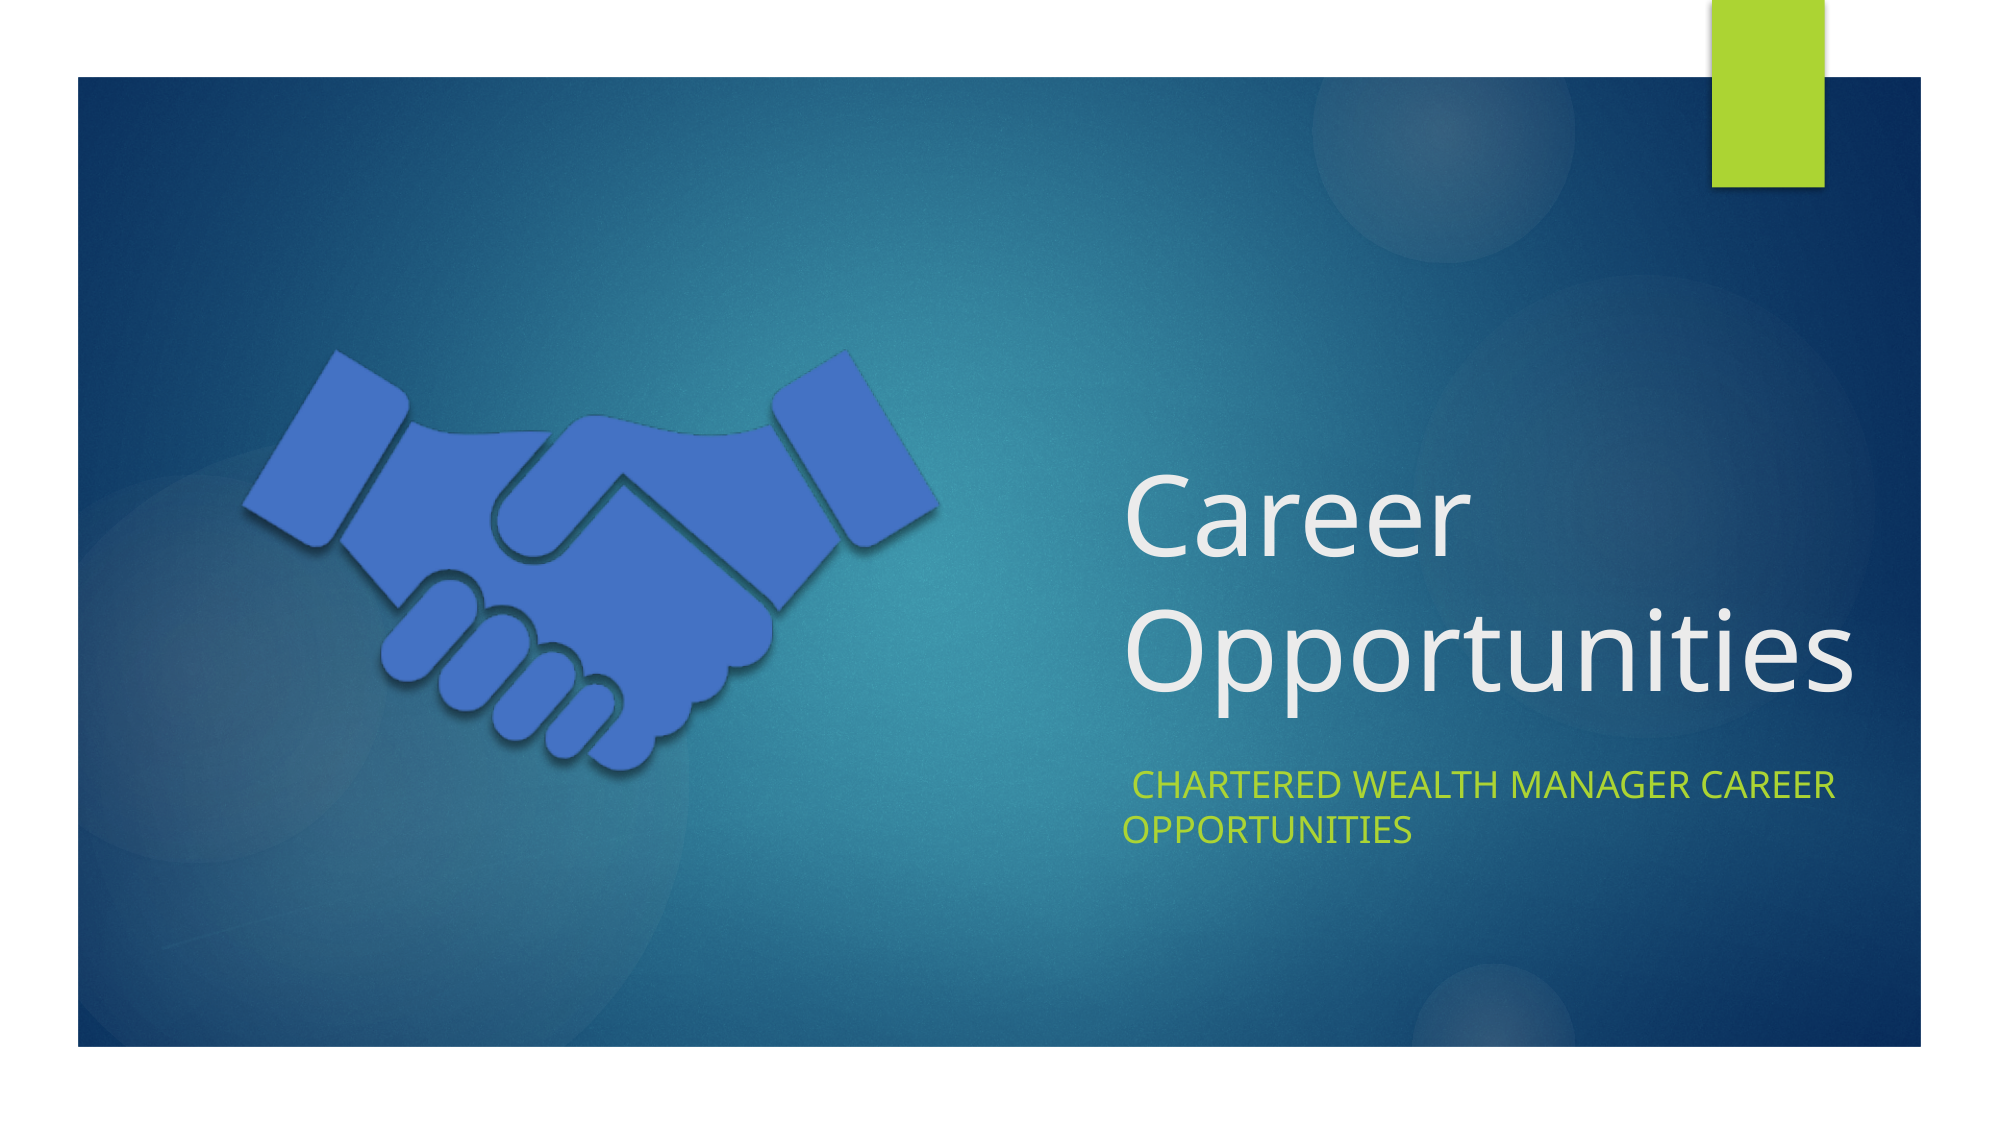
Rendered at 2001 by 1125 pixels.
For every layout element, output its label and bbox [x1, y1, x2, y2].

text_box [0, 0, 2000, 1125]
picture [211, 182, 971, 943]
